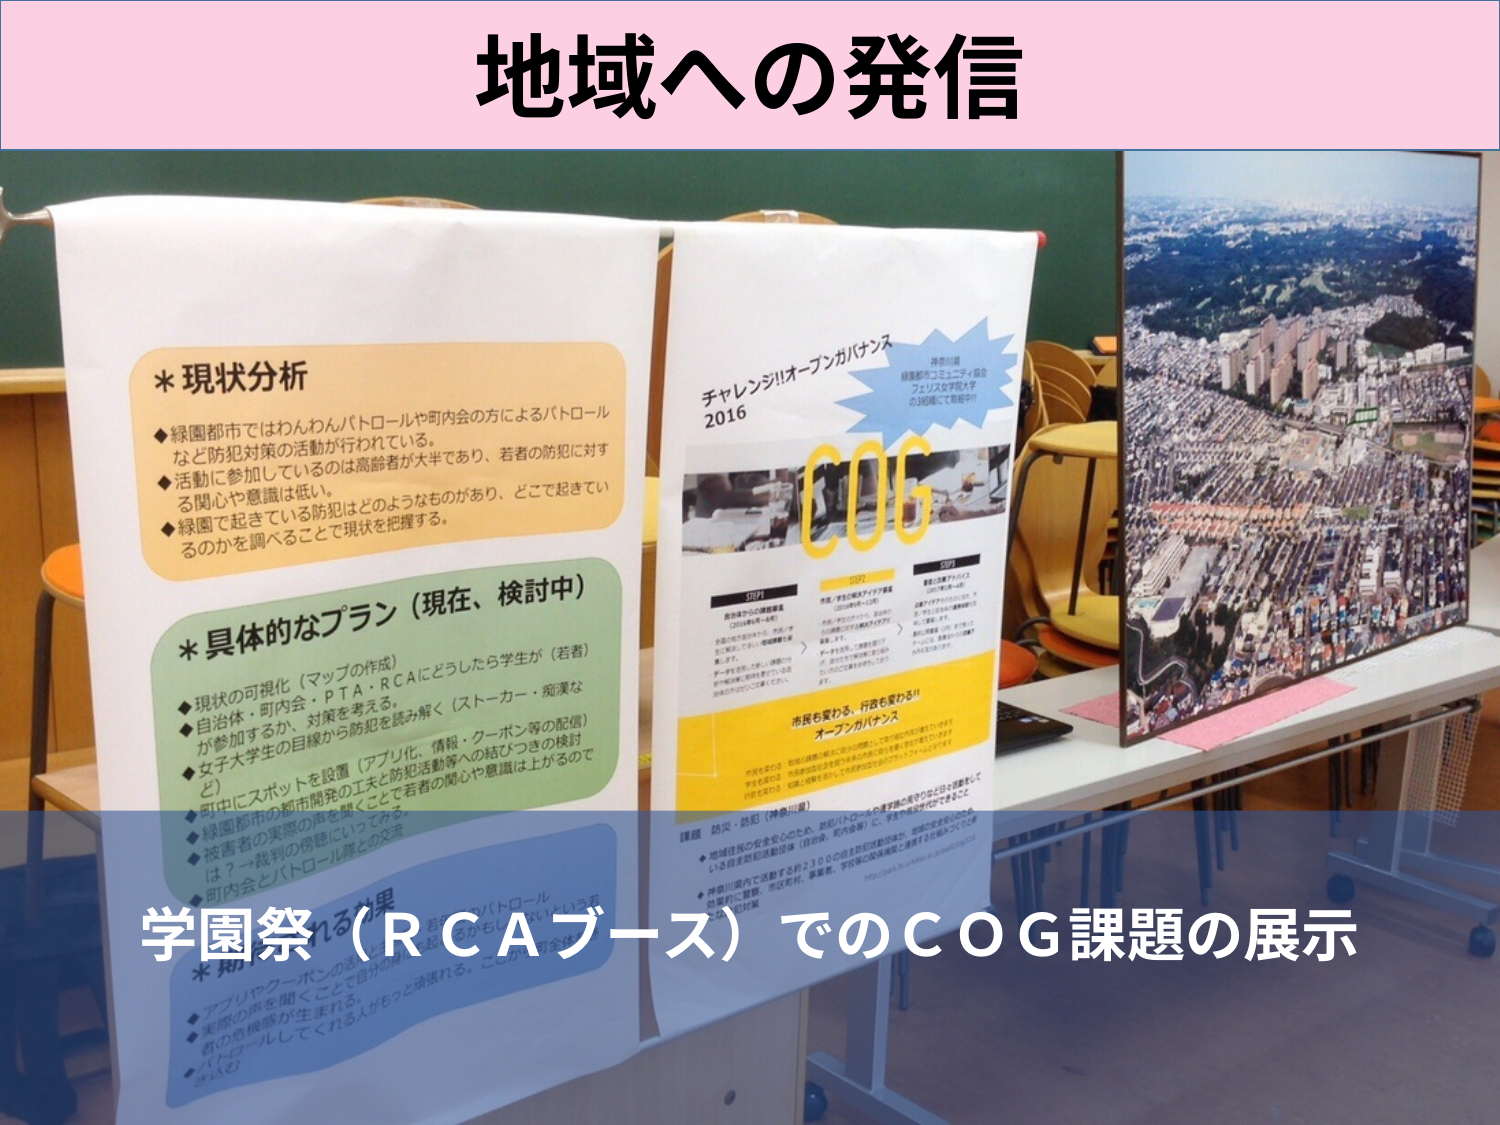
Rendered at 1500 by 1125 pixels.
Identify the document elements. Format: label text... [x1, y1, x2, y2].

picture [0, 140, 1500, 1125]
text_box 地域への発信 [0, 0, 1500, 140]
